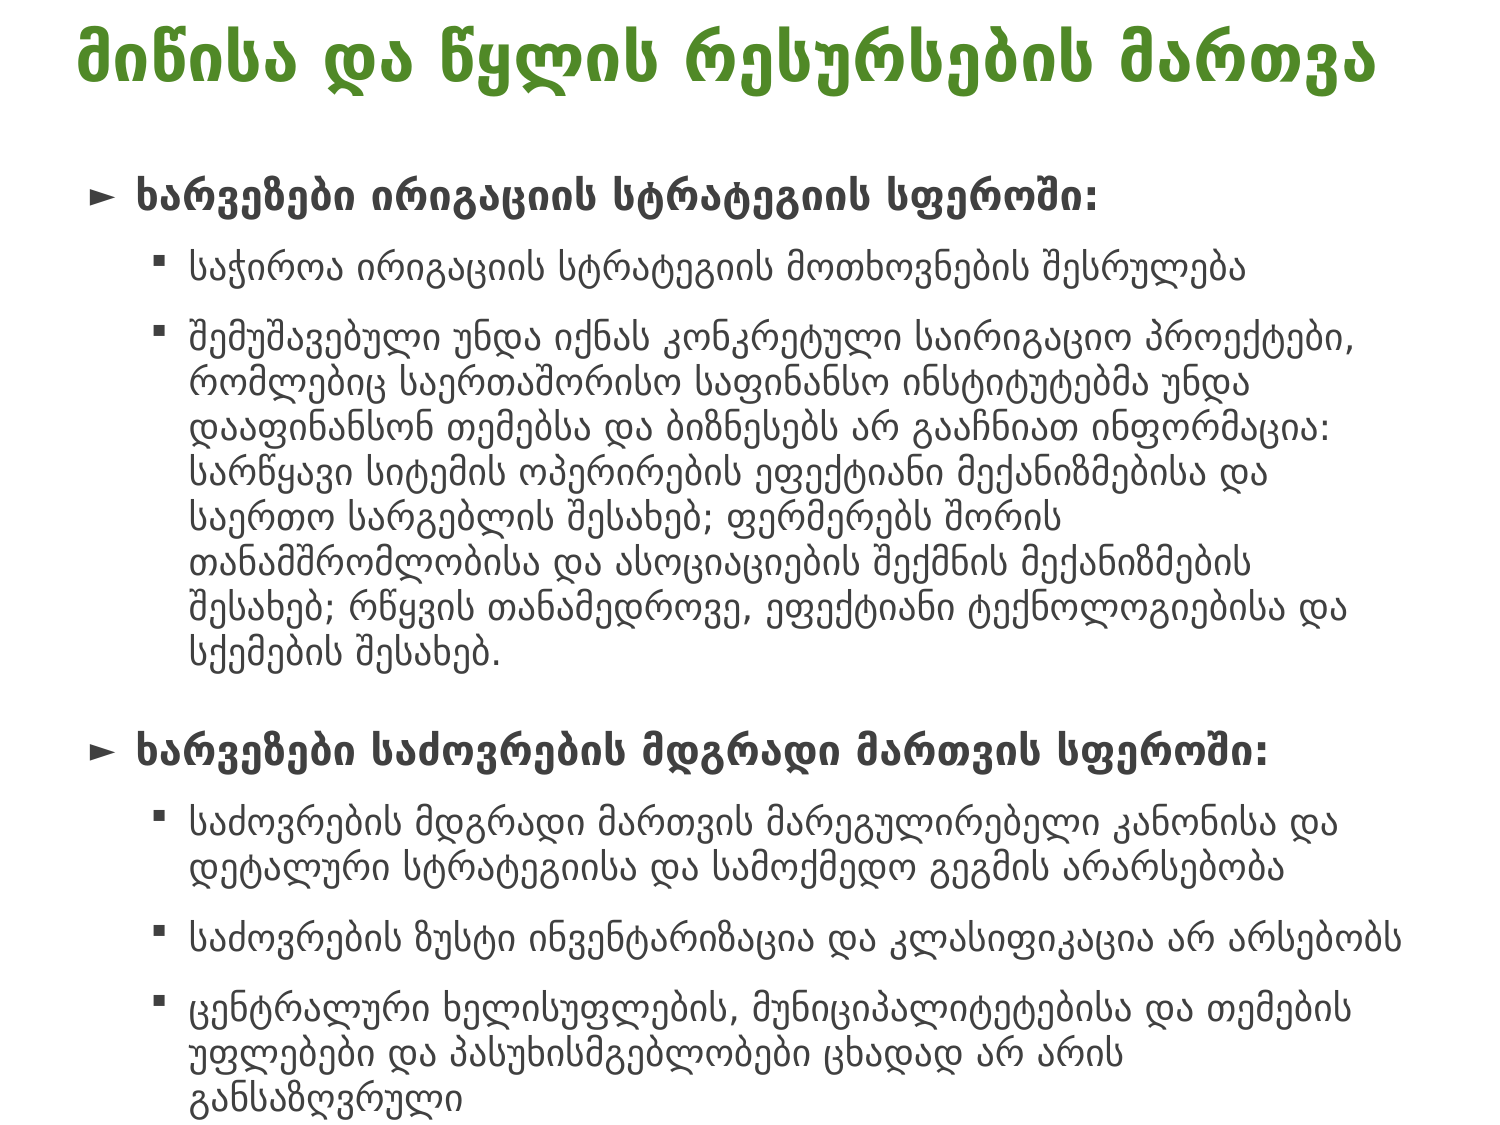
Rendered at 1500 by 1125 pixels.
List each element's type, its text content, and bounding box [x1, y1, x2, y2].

title მიწისა და წყლის რესურსების მართვა [0, 0, 1500, 102]
list ხარვეზები ირიგაციის სტრატეგიის სფეროში: საჭიროა ირიგაციის სტრატეგიის მოთხოვნების შესრულება შემუშავებული უნდა იქნას კონკრეტული საირიგაციო პროექტები, რომლებიც საერთაშორისო საფინანსო ინსტიტუტებმა უნდა დააფინანსონ თემებსა და ბიზნესებს არ გააჩნიათ ინფორმაცია: სარწყავი სიტემის ოპერირების ეფექტიანი მექანიზმებისა და საერთო სარგებლის შესახებ; ფერმერებს შორის თანამშრომლობისა და ასოციაციების შექმნის მექანიზმების შესახებ; რწყვის თანამედროვე, ეფექტიანი ტექნოლოგიებისა და სქემების შესახებ. ხარვეზები საძოვრების მდგრადი მართვის სფეროში: საძოვრების მდგრადი მართვის მარეგულირებელი კანონისა და დეტალური სტრატეგიისა და სამოქმედო გეგმის არარსებობა საძოვრების ზუსტი ინვენტარიზაცია და კლასიფიკაცია არ არსებობს ცენტრალური ხელისუფლების, მუნიციპალიტეტებისა და თემების უფლებები და პასუხისმგებლობები ცხადად არ არის განსაზღვრული [75, 160, 1425, 929]
